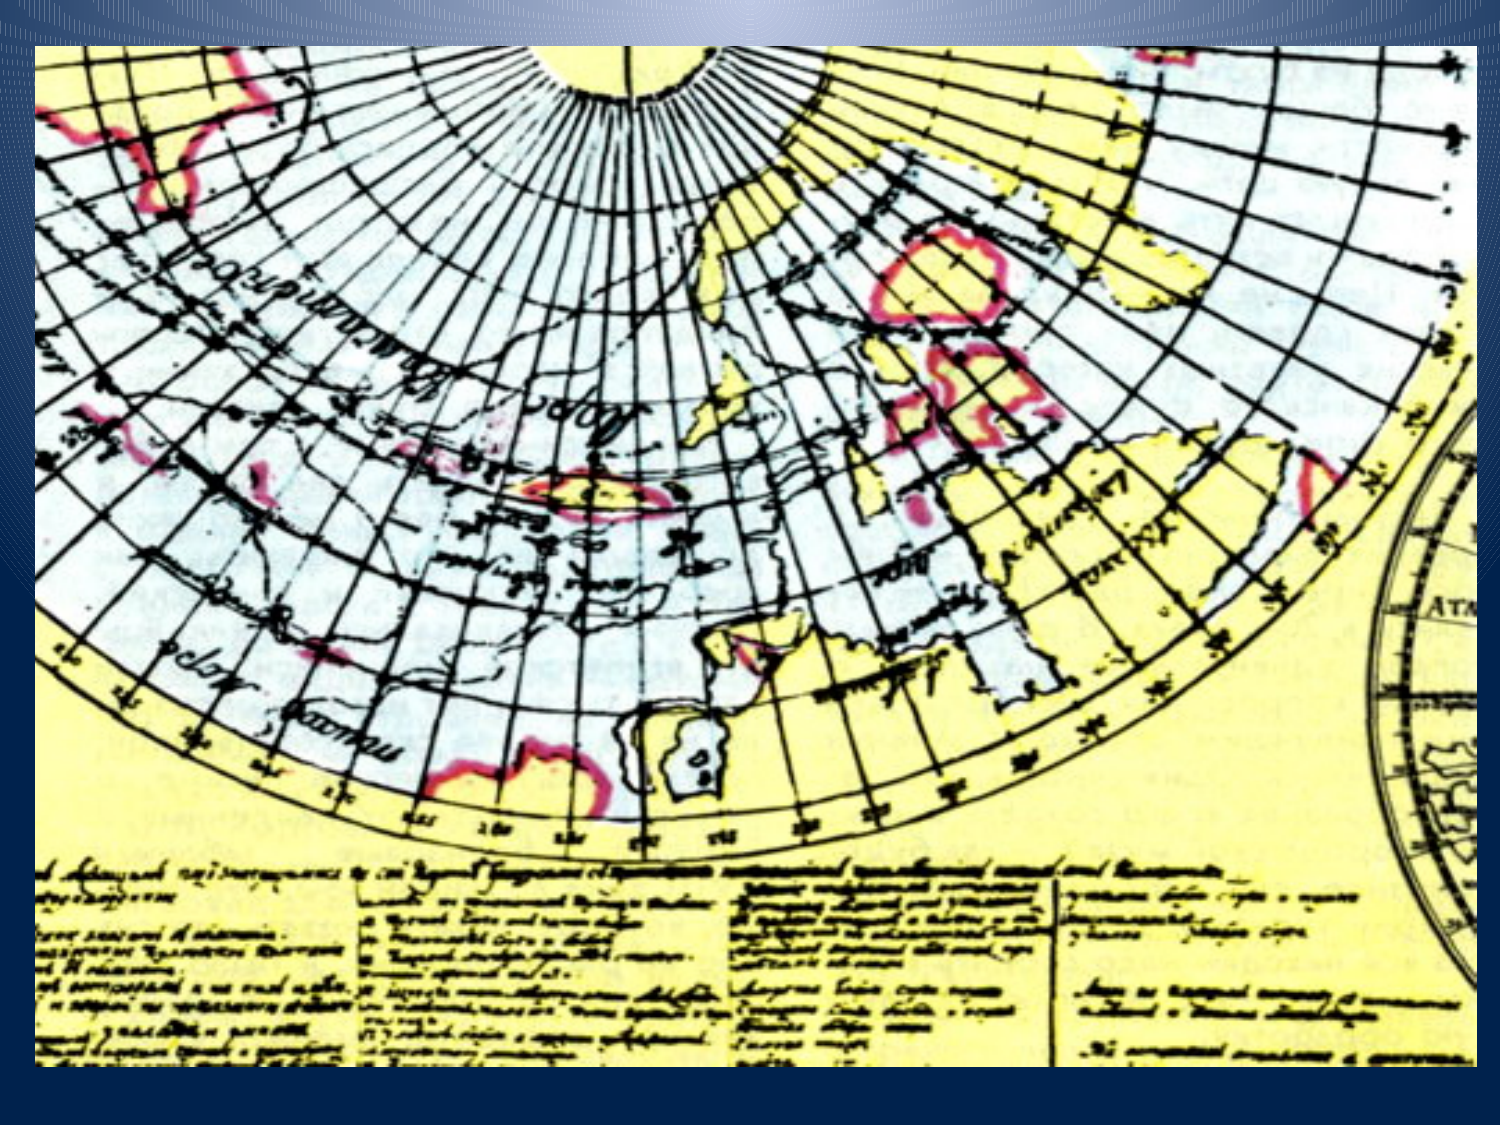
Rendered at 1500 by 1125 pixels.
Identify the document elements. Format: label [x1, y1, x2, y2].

list [34, 46, 1477, 1067]
